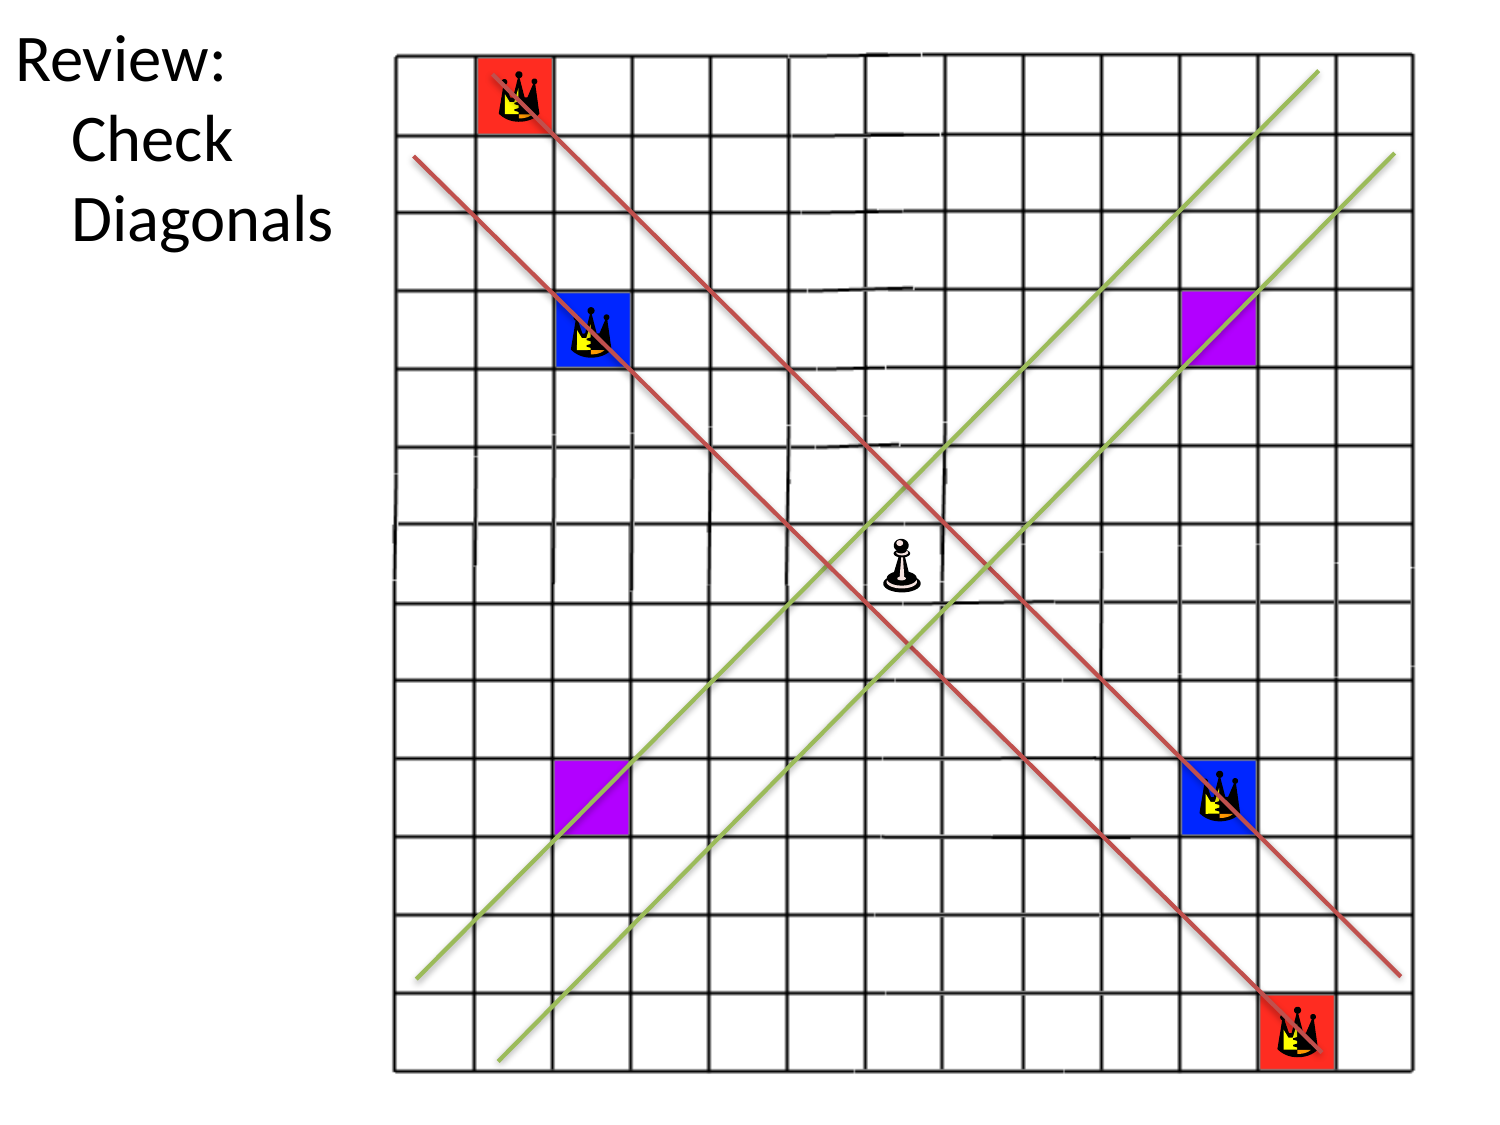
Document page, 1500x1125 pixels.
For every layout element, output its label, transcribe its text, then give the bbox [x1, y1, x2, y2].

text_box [417, 69, 1397, 1058]
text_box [497, 152, 1395, 1062]
text_box Review: Check Diagonals [0, 7, 359, 390]
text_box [358, 15, 1453, 1110]
